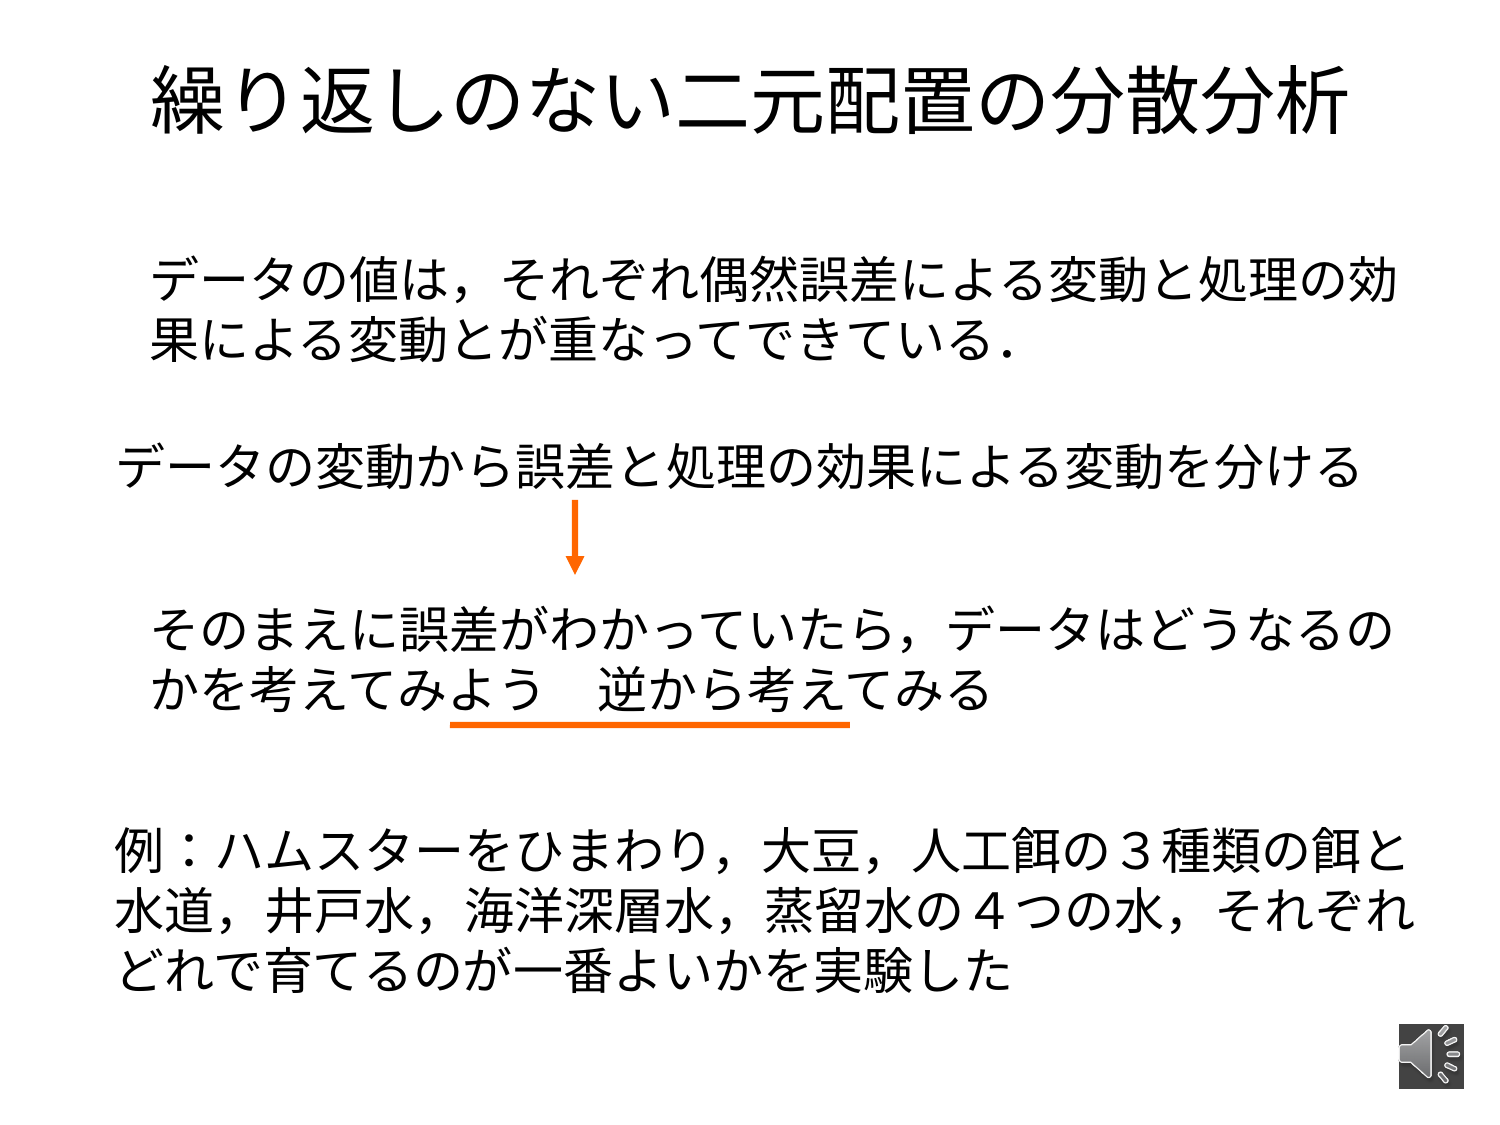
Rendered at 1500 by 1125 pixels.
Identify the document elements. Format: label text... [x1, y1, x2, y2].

text_box データの値は，それぞれ偶然誤差による変動と処理の効果による変動とが重なってできている． [134, 240, 1463, 376]
text_box 例：ハムスターをひまわり，大豆，人工餌の３種類の餌と水道，井戸水，海洋深層水，蒸留水の４つの水，それぞれどれで育てるのが一番よいかを実験した [99, 812, 1463, 1008]
text_box そのまえに誤差がわかっていたら，データはどうなるのかを考えてみよう 逆から考えてみる [134, 590, 1425, 726]
text_box データの変動から誤差と処理の効果による変動を分ける [101, 428, 1380, 504]
title 繰り返しのない二元配置の分散分析 [75, 45, 1425, 153]
picture [1397, 1022, 1465, 1090]
text_box [571, 499, 582, 570]
